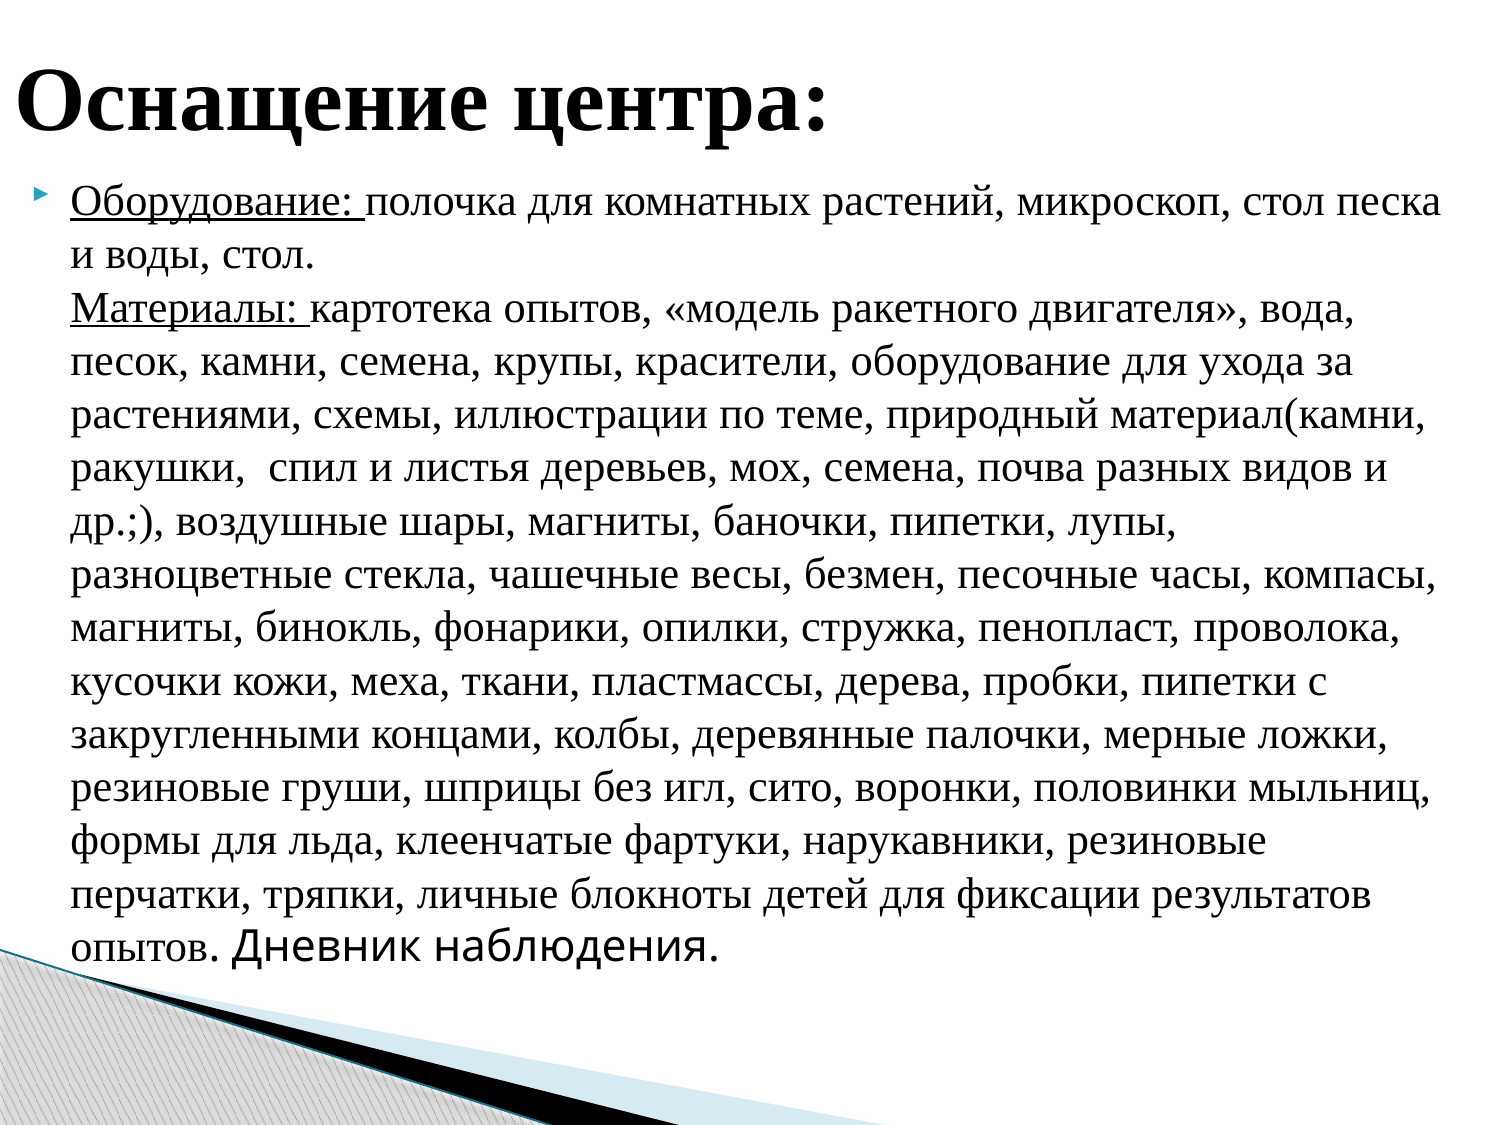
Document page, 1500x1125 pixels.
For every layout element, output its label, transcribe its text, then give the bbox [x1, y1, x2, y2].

title Оснащение центра: [0, 0, 1500, 188]
list Оборудование: полочка для комнатных растений, микроскоп, стол песка и воды, стол. Материалы: картотека опытов, «модель ракетного двигателя», вода, песок, камни, семена, крупы, красители, оборудование для ухода за растениями, схемы, иллюстрации по теме, природный материал(камни, ракушки, спил и листья деревьев, мох, семена, почва разных видов и др.;), воздушные шары, магниты, баночки, пипетки, лупы, разноцветные стекла, чашечные весы, безмен, песочные часы, компасы, магниты, бинокль, фонарики, опилки, стружка, пенопласт, проволока, кусочки кожи, меха, ткани, пластмассы, дерева, пробки, пипетки с закругленными концами, колбы, деревянные палочки, мерные ложки, резиновые груши, шприцы без игл, сито, воронки, половинки мыльниц, формы для льда, клеенчатые фартуки, нарукавники, резиновые перчатки, тряпки, личные блокноты детей для фиксации результатов опытов. Дневник наблюдения. [0, 188, 1459, 1028]
